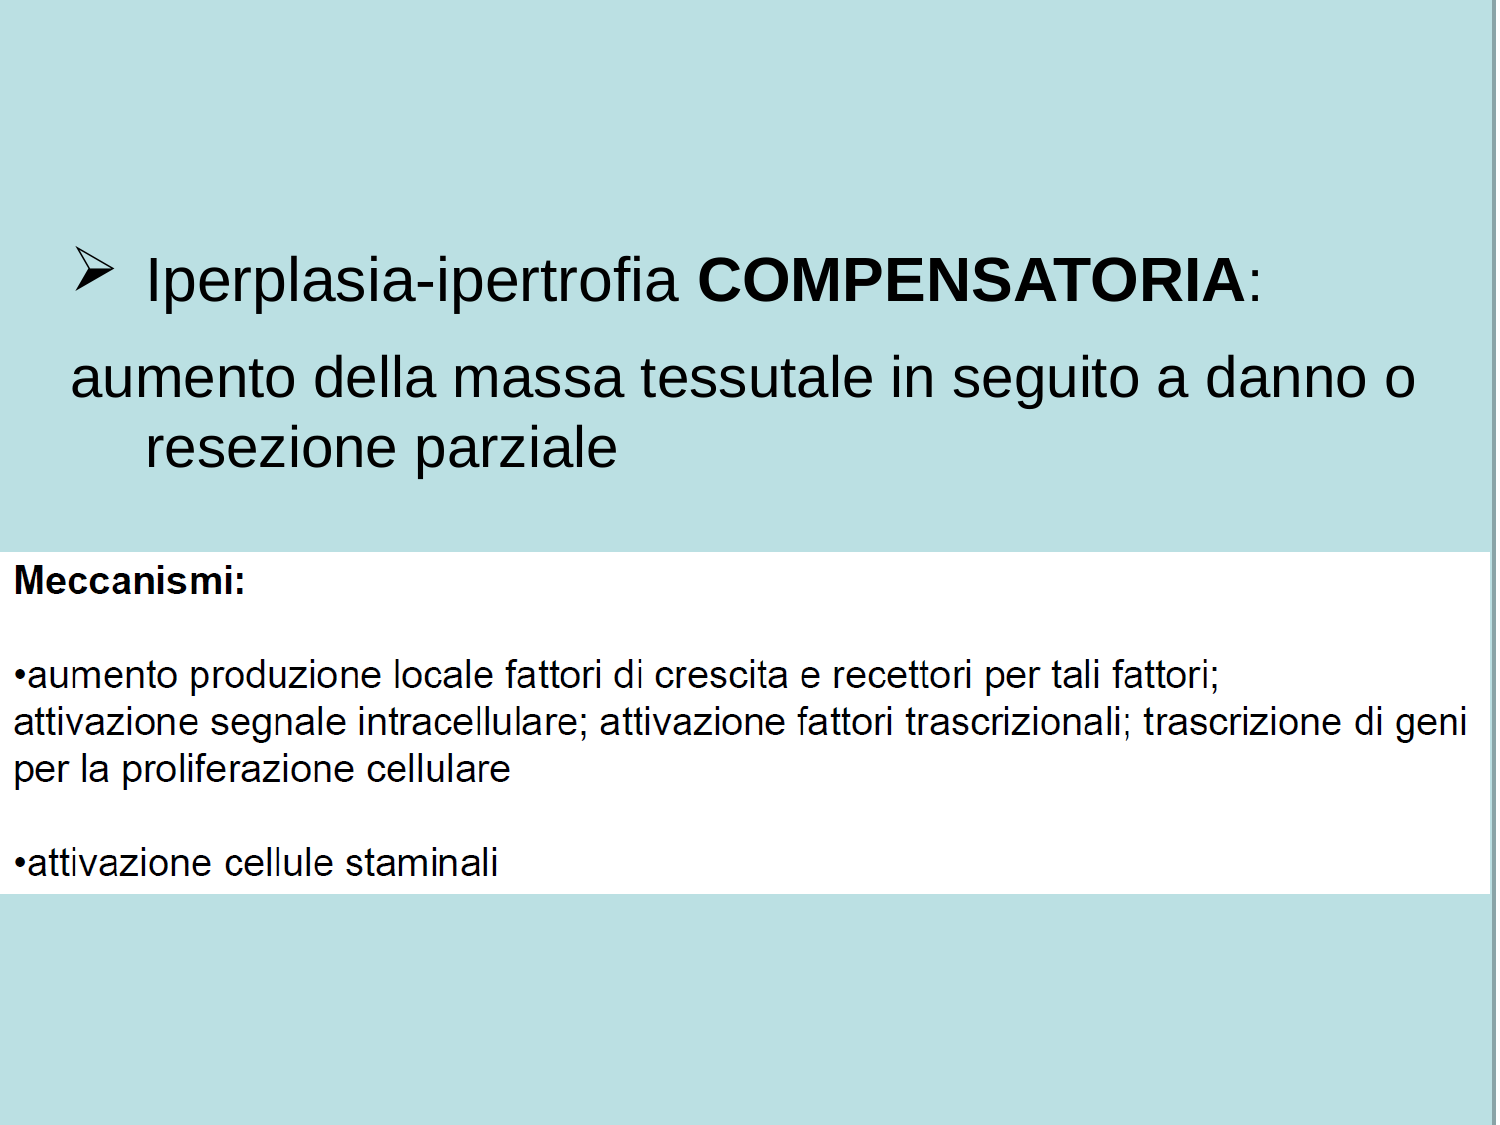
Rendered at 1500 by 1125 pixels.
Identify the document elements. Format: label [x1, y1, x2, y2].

text_box [0, 0, 1495, 1125]
